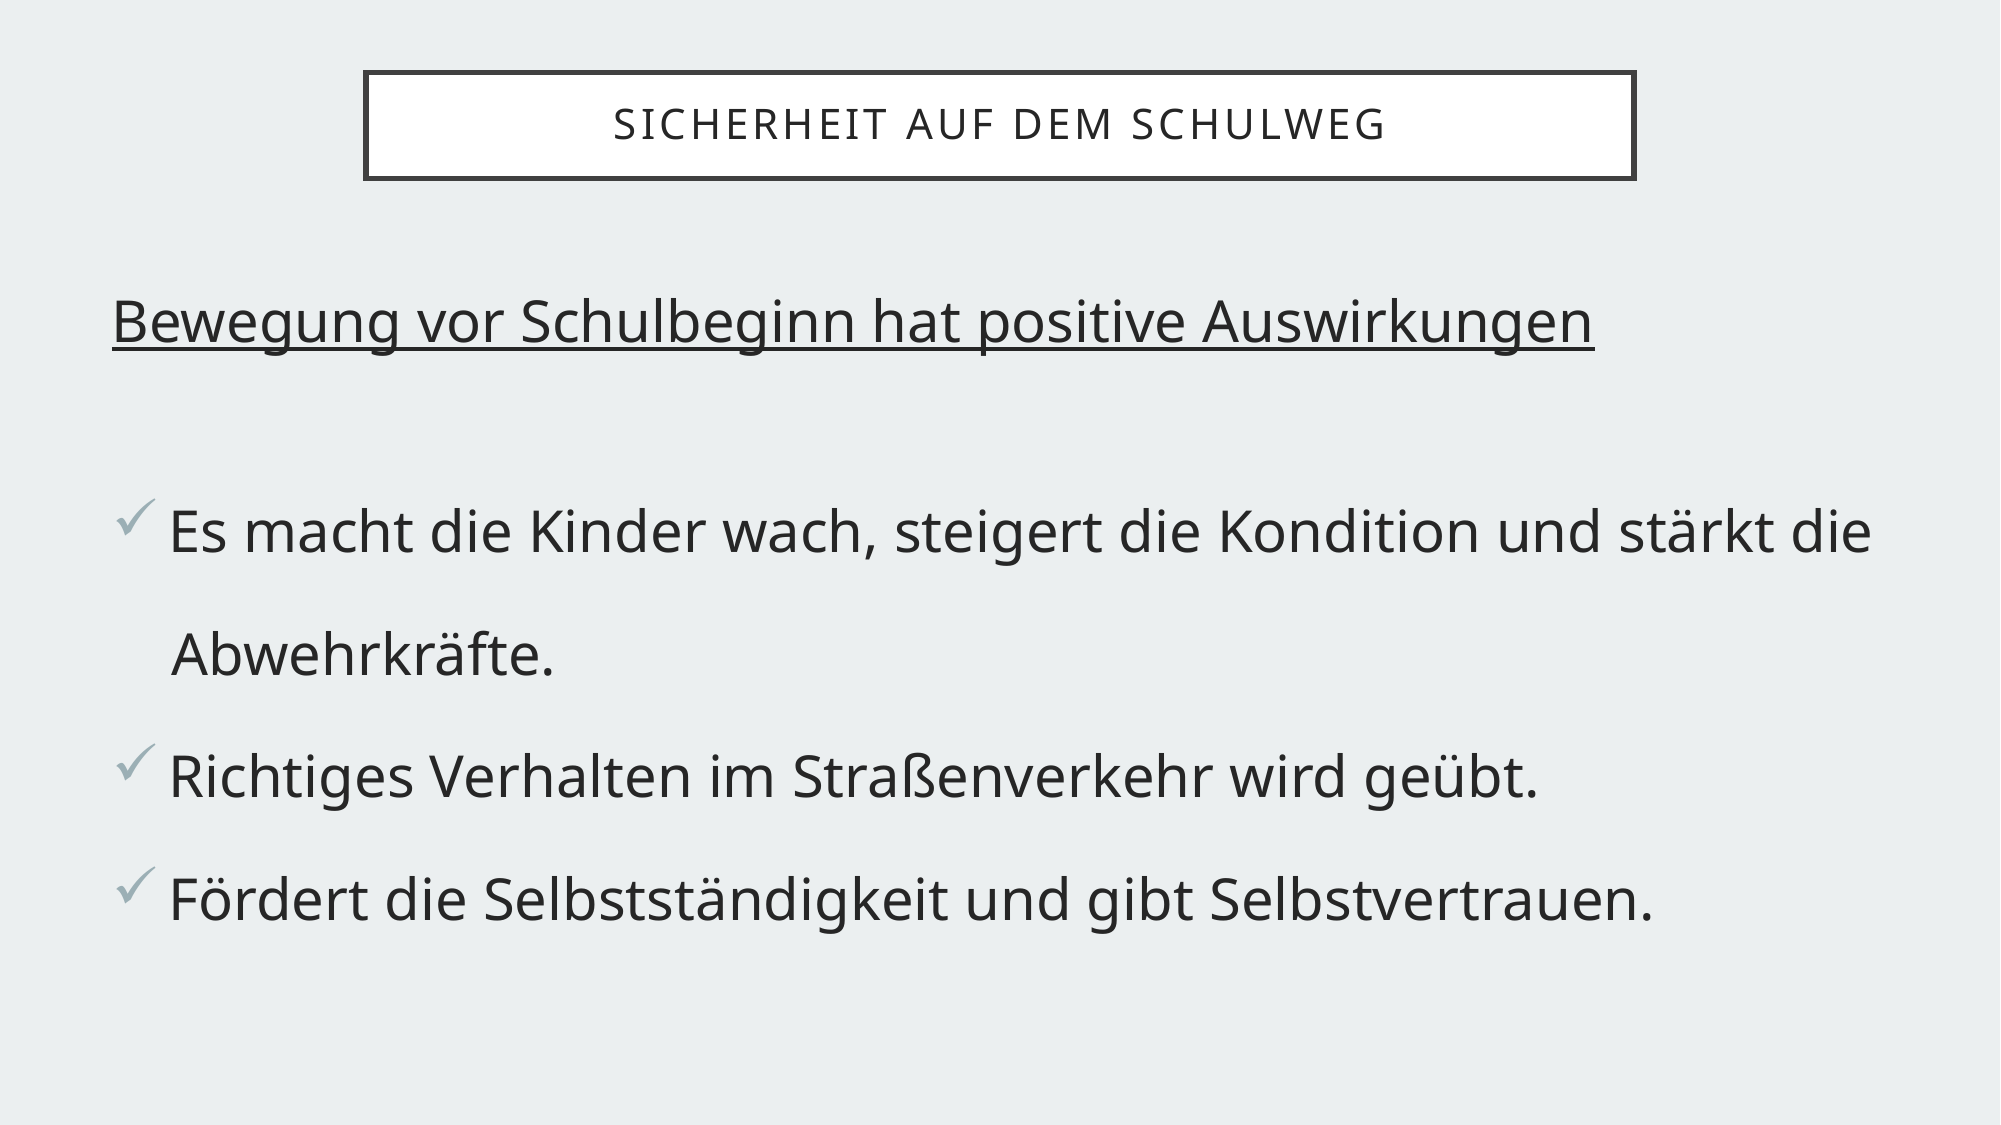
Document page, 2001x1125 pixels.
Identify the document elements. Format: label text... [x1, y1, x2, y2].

list Bewegung vor Schulbeginn hat positive Auswirkungen Es macht die Kinder wach, steigert die Kondition und stärkt die Abwehrkräfte. Richtiges Verhalten im Straßenverkehr wird geübt. Fördert die Selbstständigkeit und gibt Selbstvertrauen. [96, 277, 1913, 1012]
title Sicherheit auf dem Schulweg [363, 70, 1637, 181]
